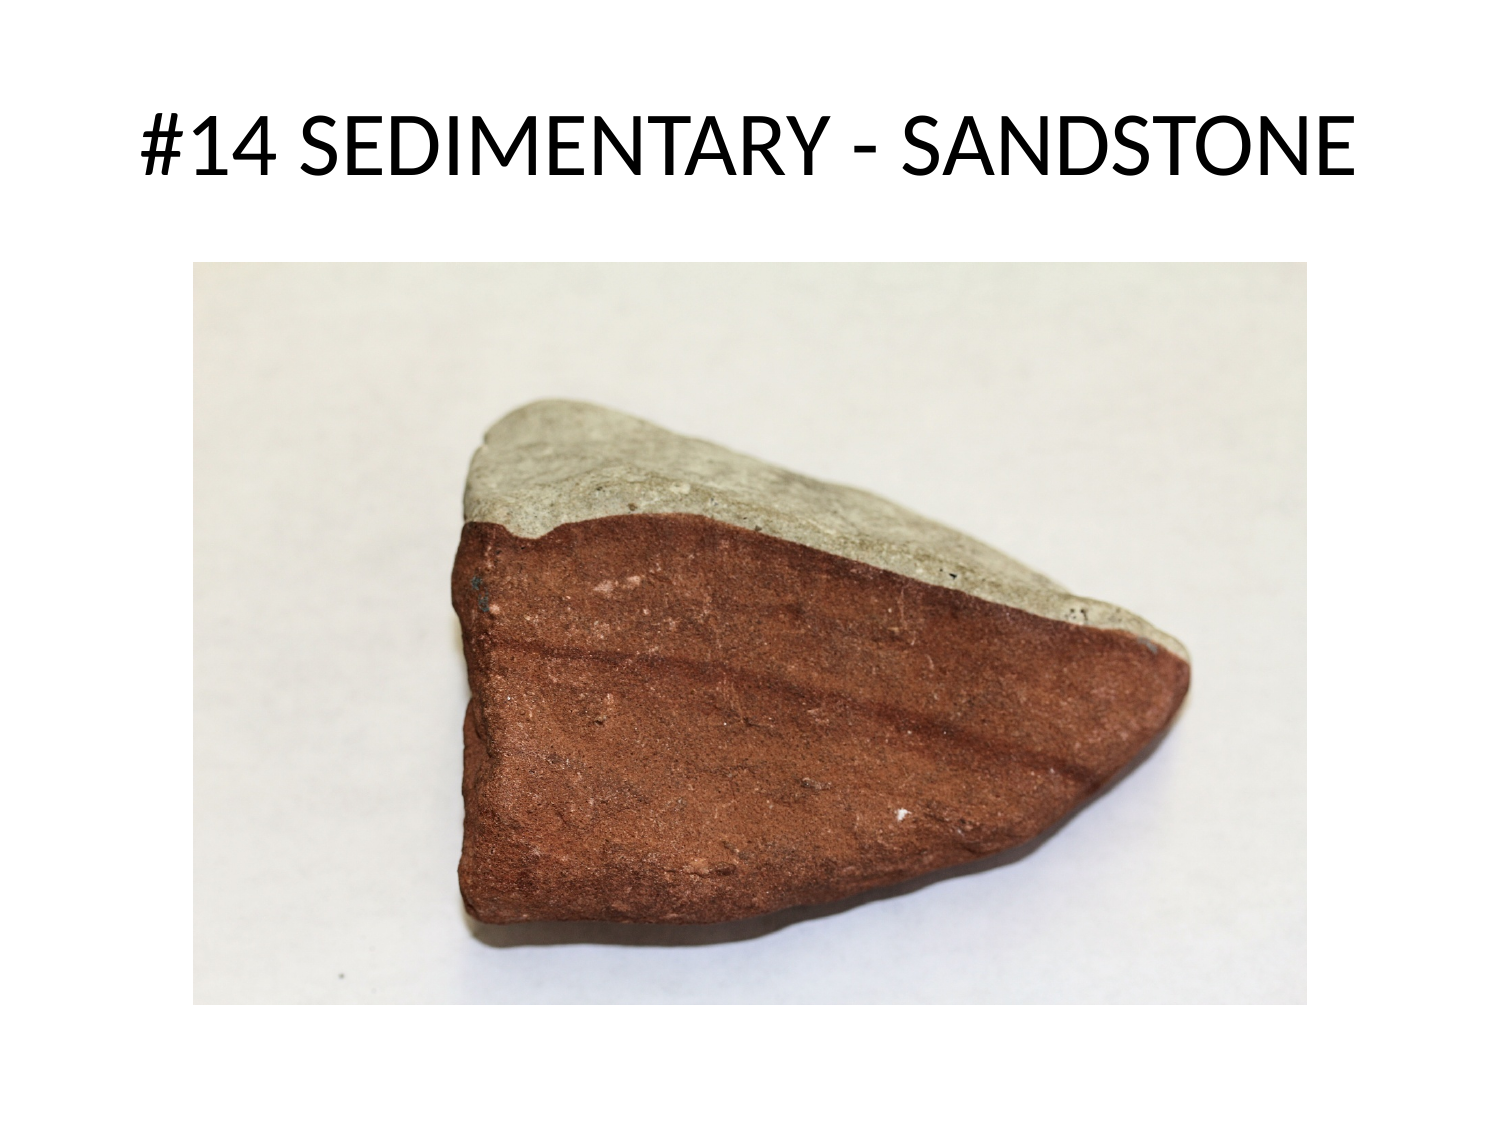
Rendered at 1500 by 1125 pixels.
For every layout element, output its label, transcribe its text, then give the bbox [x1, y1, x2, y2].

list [192, 262, 1307, 1006]
title #14 SEDIMENTARY - SANDSTONE [74, 44, 1426, 233]
